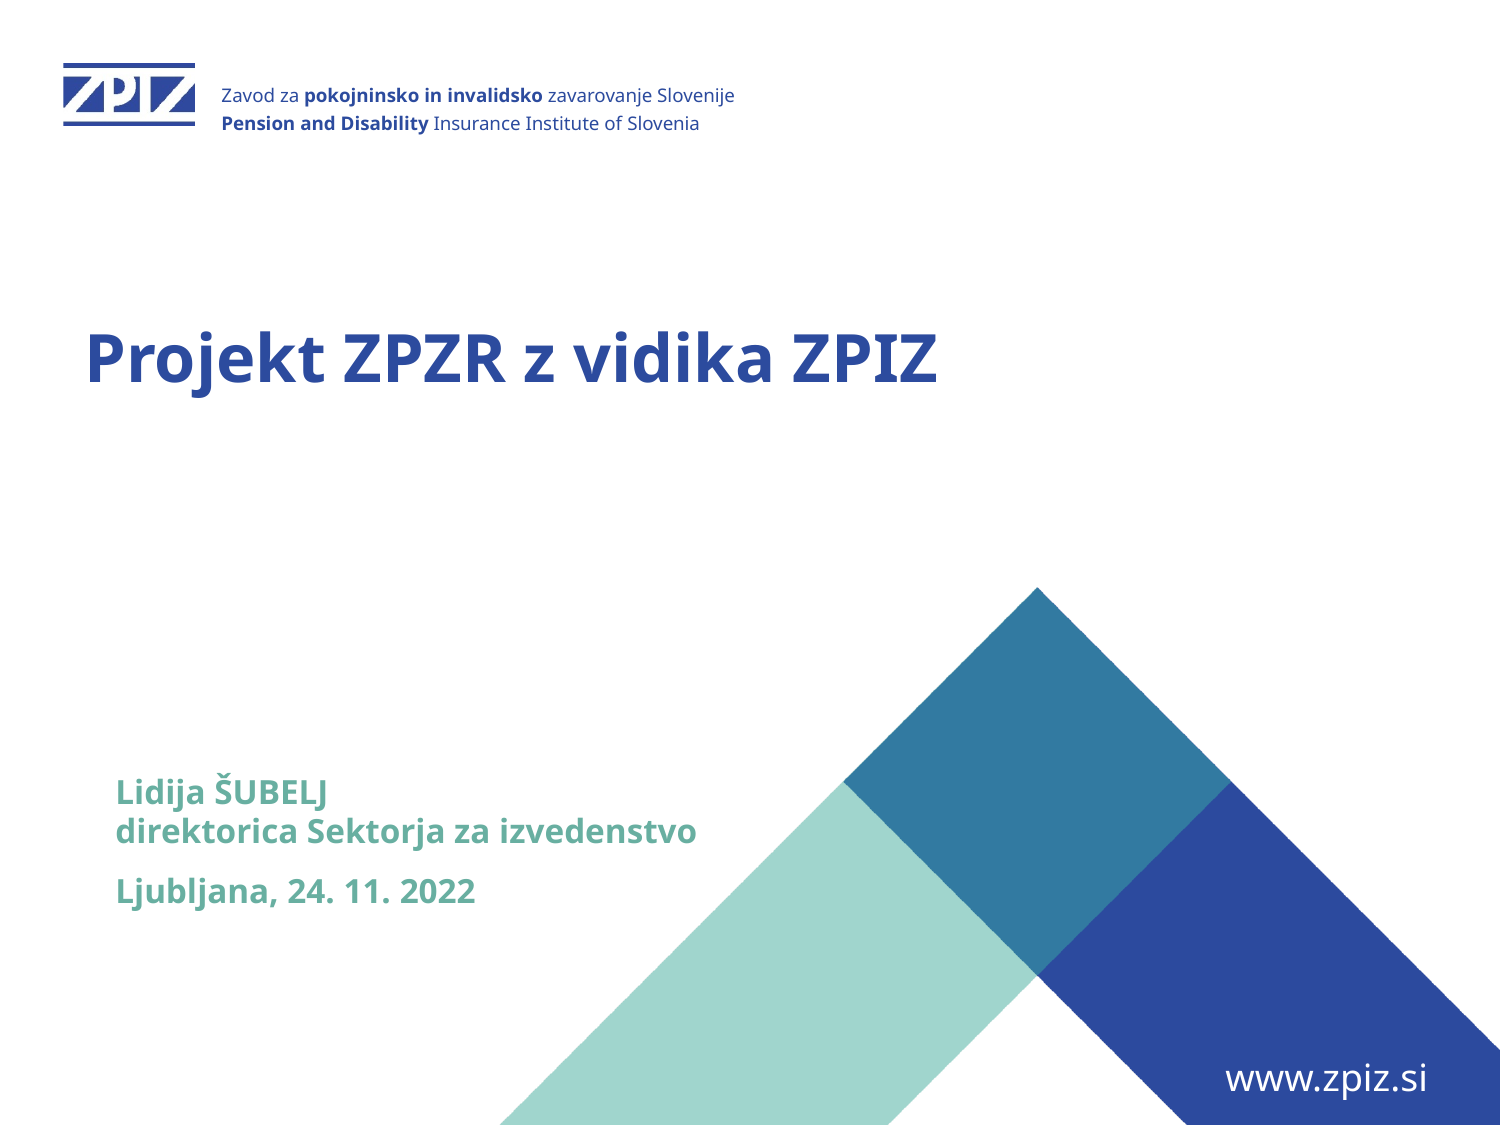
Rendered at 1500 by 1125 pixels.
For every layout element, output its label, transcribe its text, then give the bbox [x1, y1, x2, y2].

title Projekt ZPZR z vidika ZPIZ [69, 231, 1475, 480]
picture [63, 63, 195, 126]
picture [497, 574, 1500, 1125]
list Lidija ŠUBELJ direktorica Sektorja za izvedenstvo Ljubljana, 24. 11. 2022 [100, 763, 1282, 1059]
